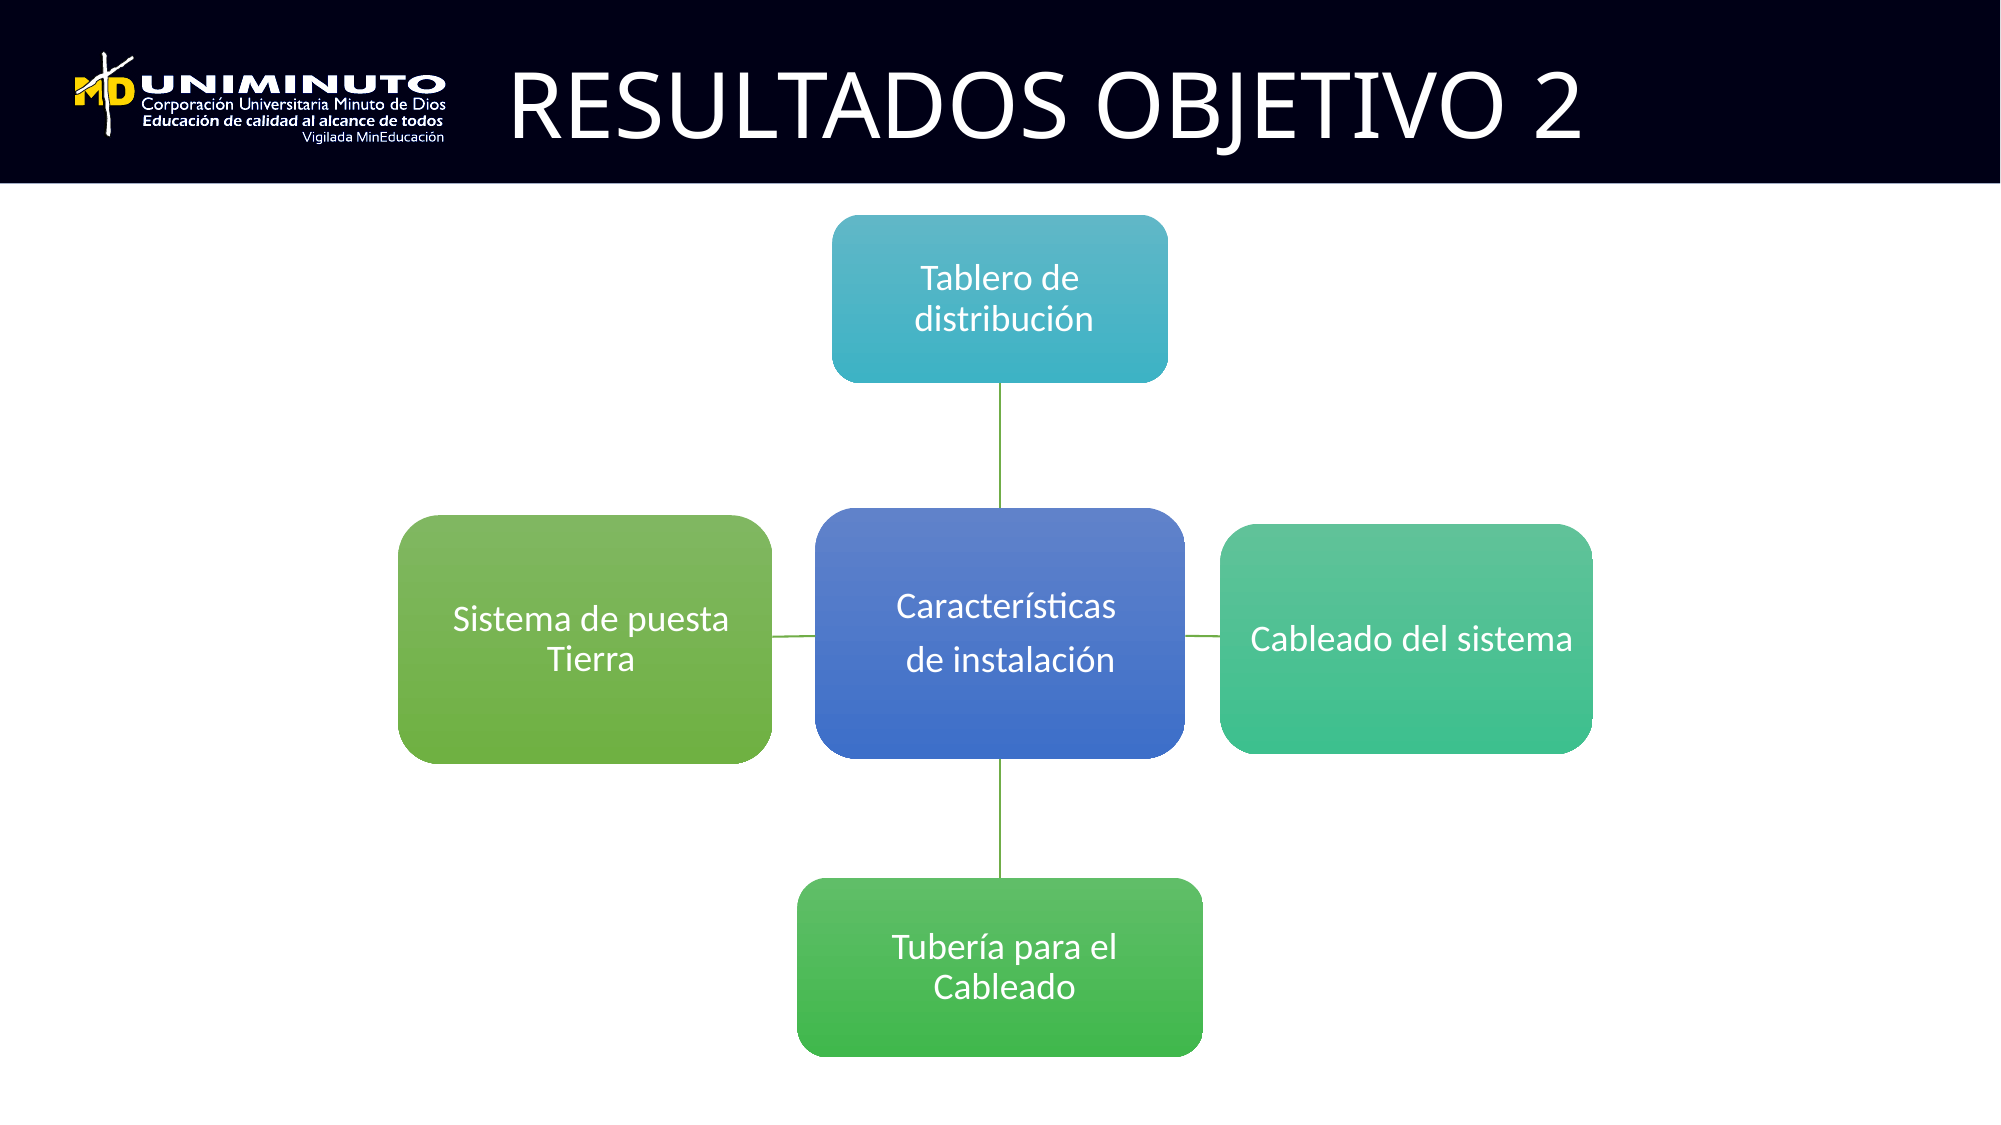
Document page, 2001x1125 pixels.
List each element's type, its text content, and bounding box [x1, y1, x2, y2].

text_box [333, 217, 1667, 1055]
picture [0, 0, 2001, 1125]
title RESULTADOS OBJETIVO 2 [207, 0, 1932, 218]
